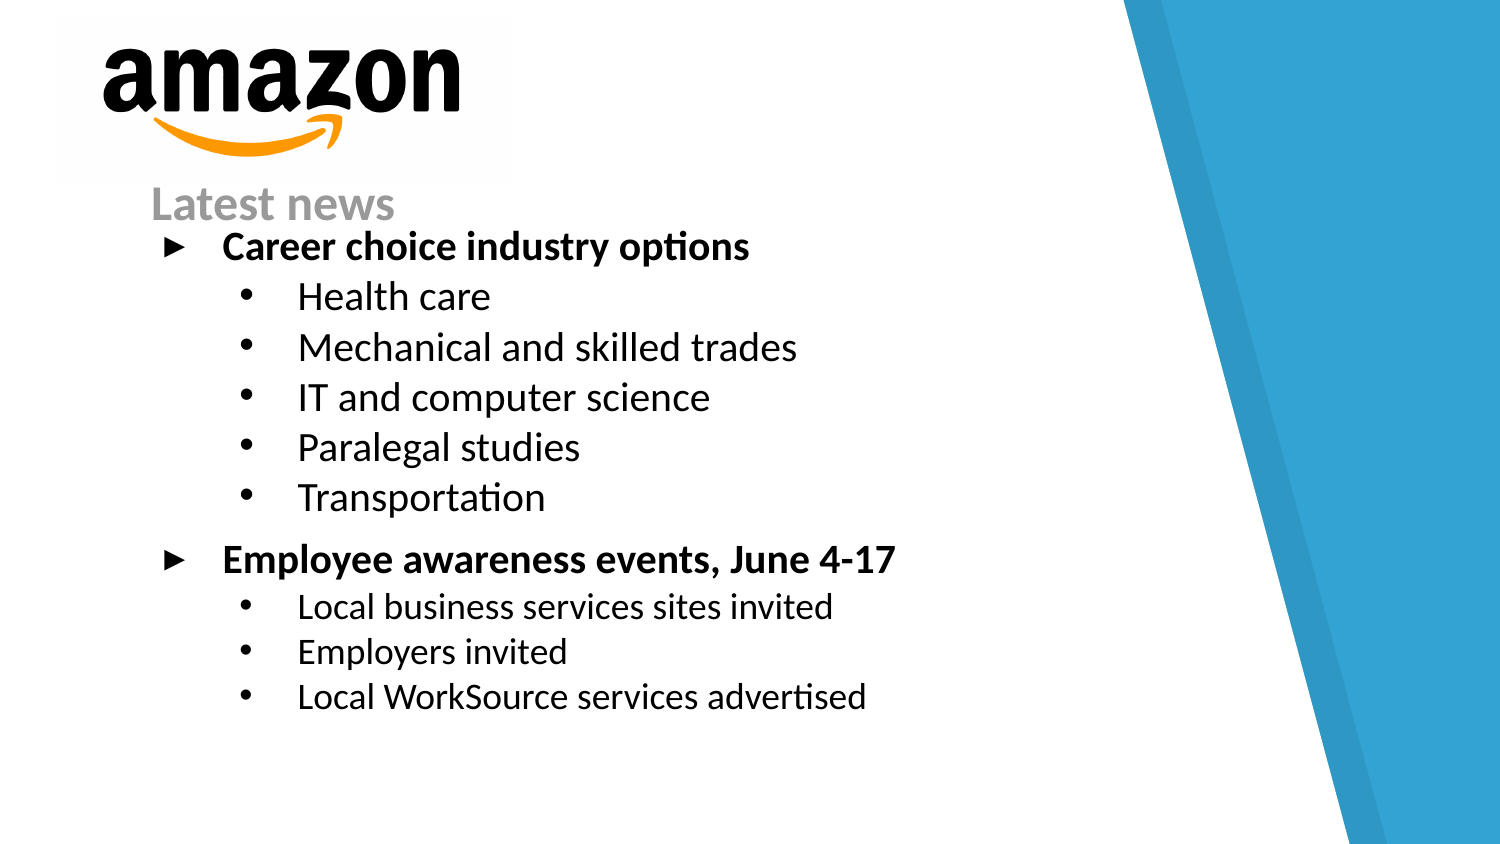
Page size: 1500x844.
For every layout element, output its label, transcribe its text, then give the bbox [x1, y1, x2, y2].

title Latest news [136, 114, 1010, 246]
list Career choice industry options Health care Mechanical and skilled trades IT and computer science Paralegal studies Transportation Employee awareness events, June 4-17 Local business services sites invited Employers invited Local WorkSource services advertised [132, 204, 1006, 718]
picture [56, 17, 514, 186]
